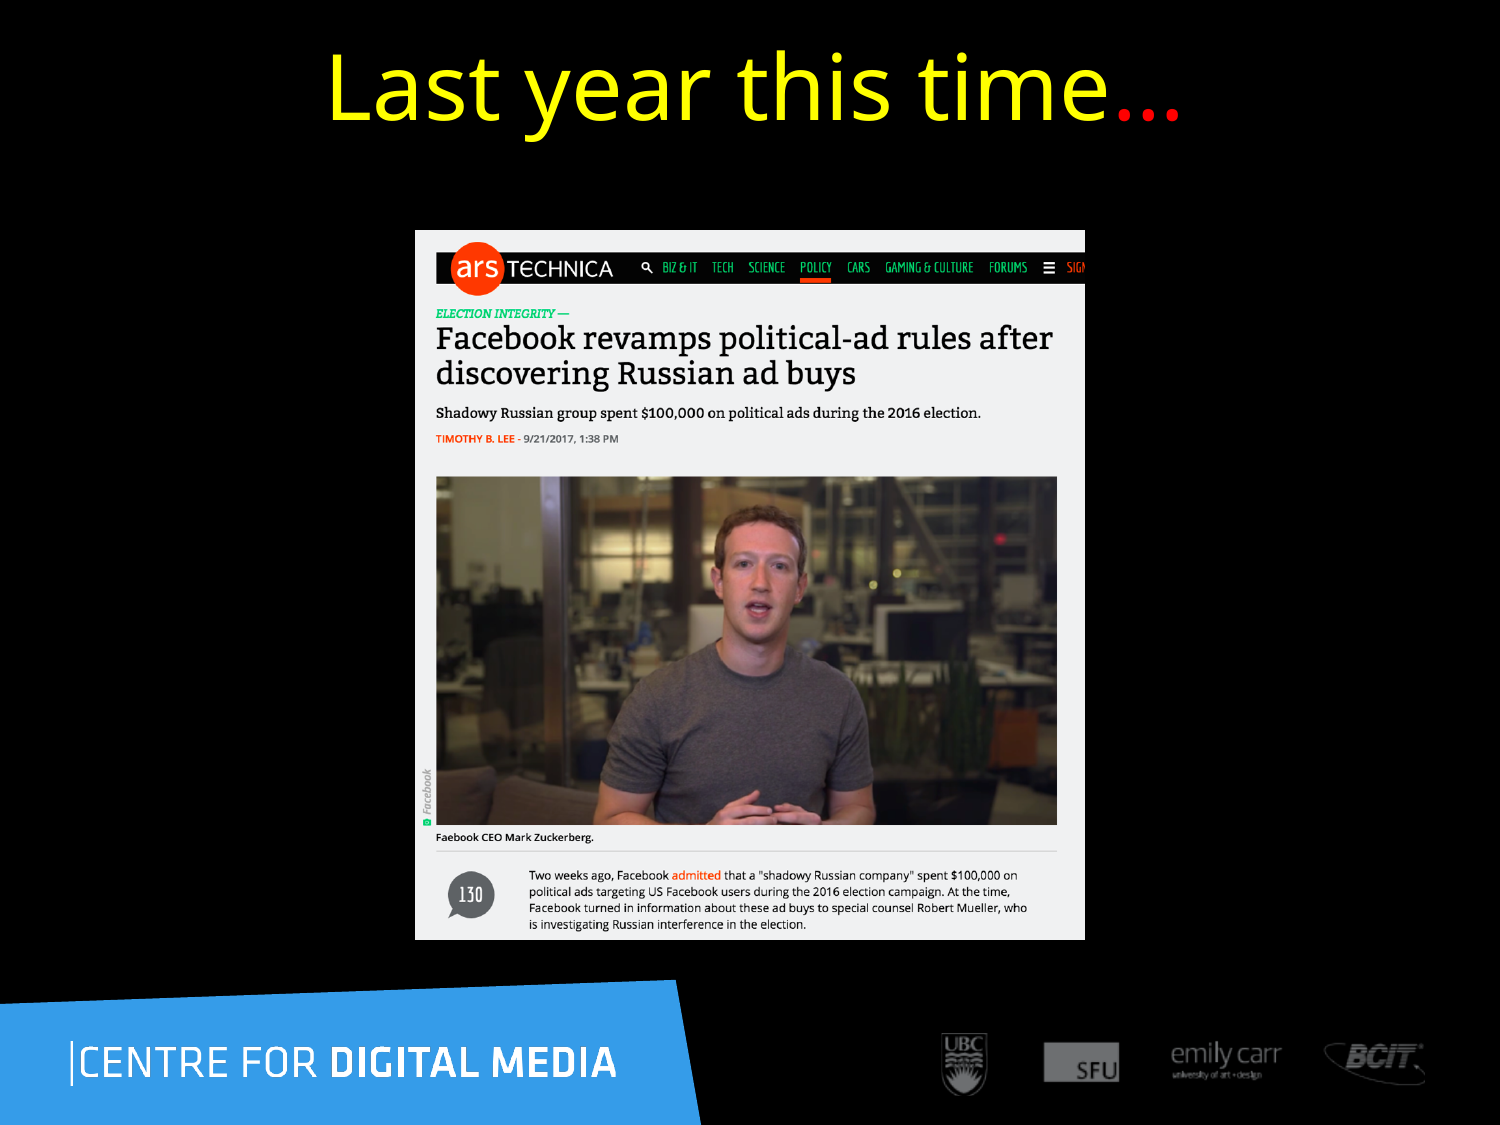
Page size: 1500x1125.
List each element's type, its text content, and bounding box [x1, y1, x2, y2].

title Last year this time… [84, 0, 1425, 167]
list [415, 230, 1085, 940]
